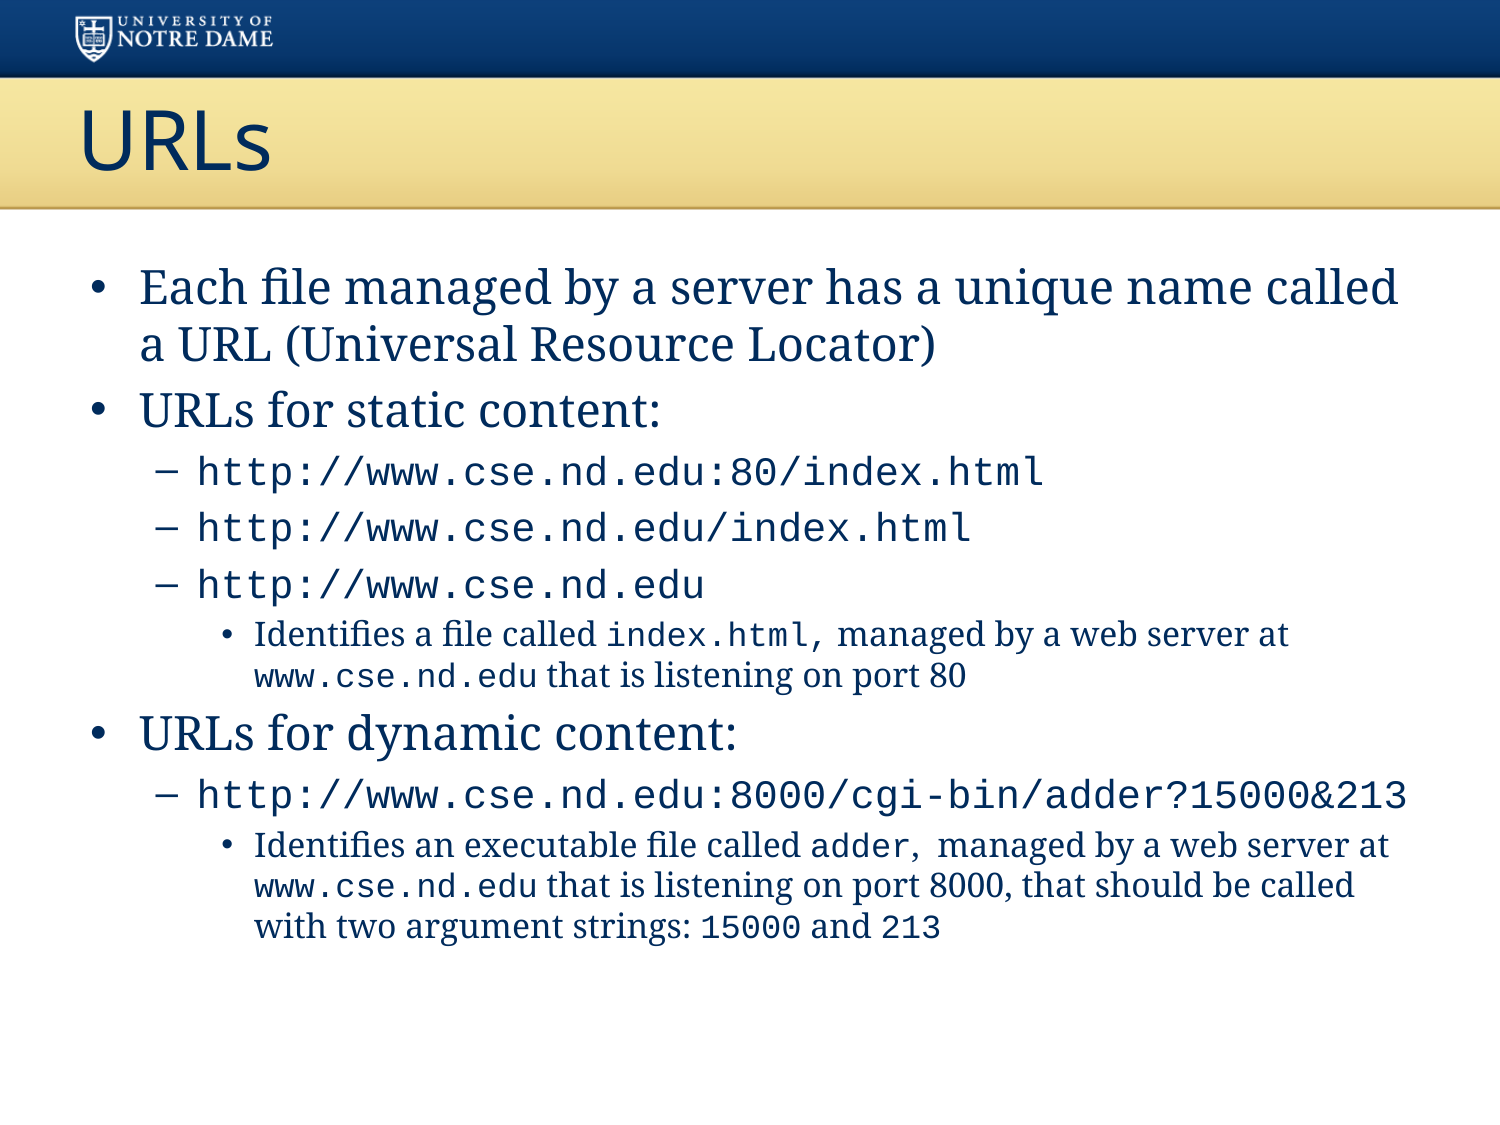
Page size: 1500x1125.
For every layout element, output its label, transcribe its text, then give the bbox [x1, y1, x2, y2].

title URLs [62, 62, 1425, 213]
picture [0, 0, 1500, 1125]
list Each file managed by a server has a unique name called a URL (Universal Resource Locator) URLs for static content: http://www.cse.nd.edu:80/index.html http://www.cse.nd.edu/index.html http://www.cse.nd.edu Identifies a file called index.html, managed by a web server at www.cse.nd.edu that is listening on port 80 URLs for dynamic content: http://www.cse.nd.edu:8000/cgi-bin/adder?15000&213 Identifies an executable file called adder, managed by a web server at www.cse.nd.edu that is listening on port 8000, that should be called with two argument strings: 15000 and 213 [75, 249, 1425, 1005]
